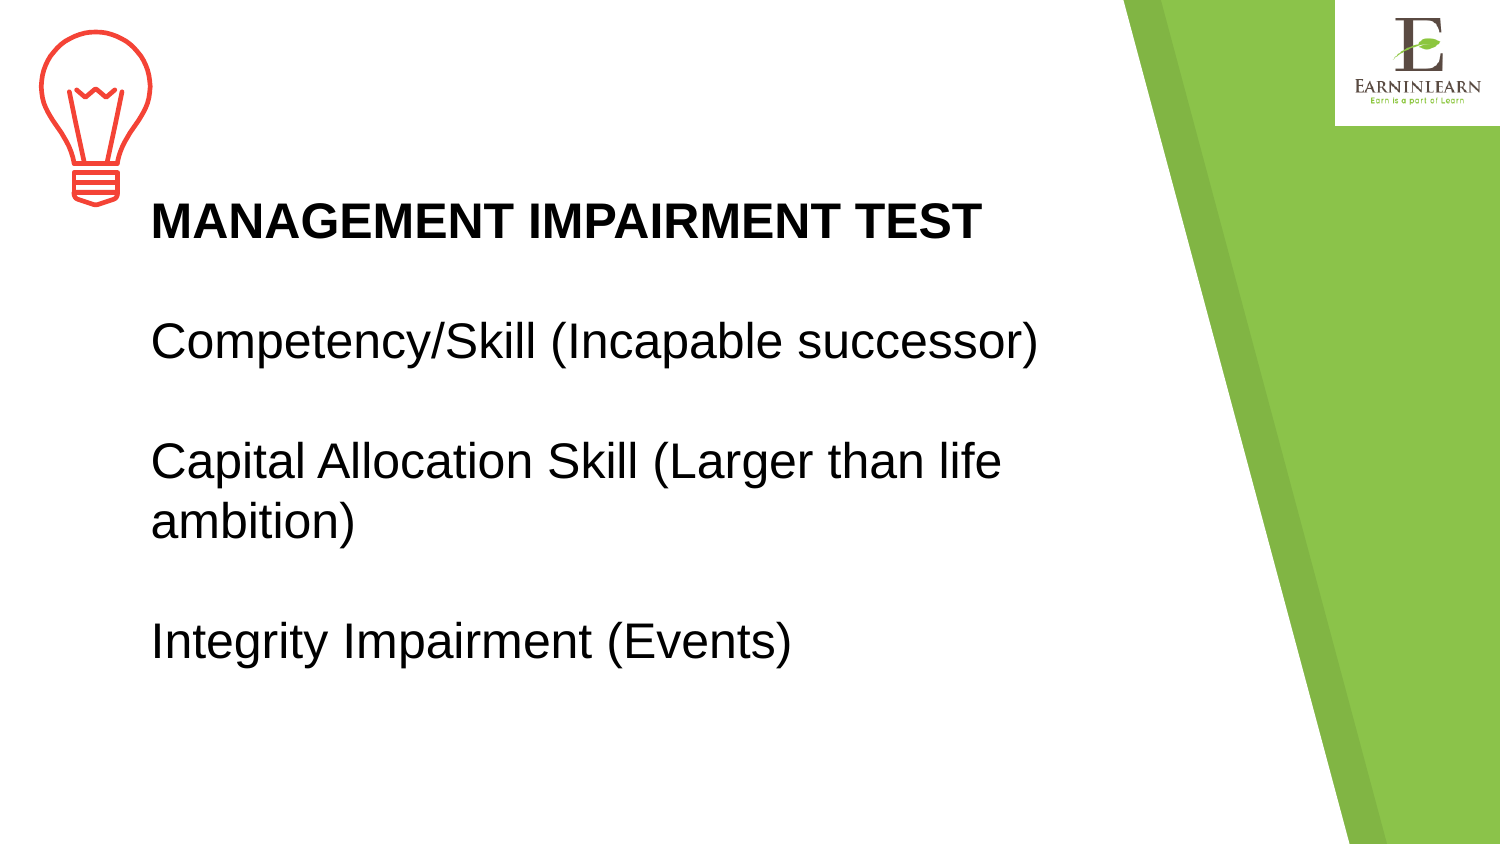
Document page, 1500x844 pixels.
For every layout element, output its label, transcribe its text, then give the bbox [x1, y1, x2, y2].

text_box MANAGEMENT IMPAIRMENT TEST Competency/Skill (Incapable successor) Capital Allocation Skill (Larger than life ambition) Integrity Impairment (Events) [135, 173, 1176, 800]
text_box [40, 31, 151, 206]
picture [1335, 0, 1500, 126]
